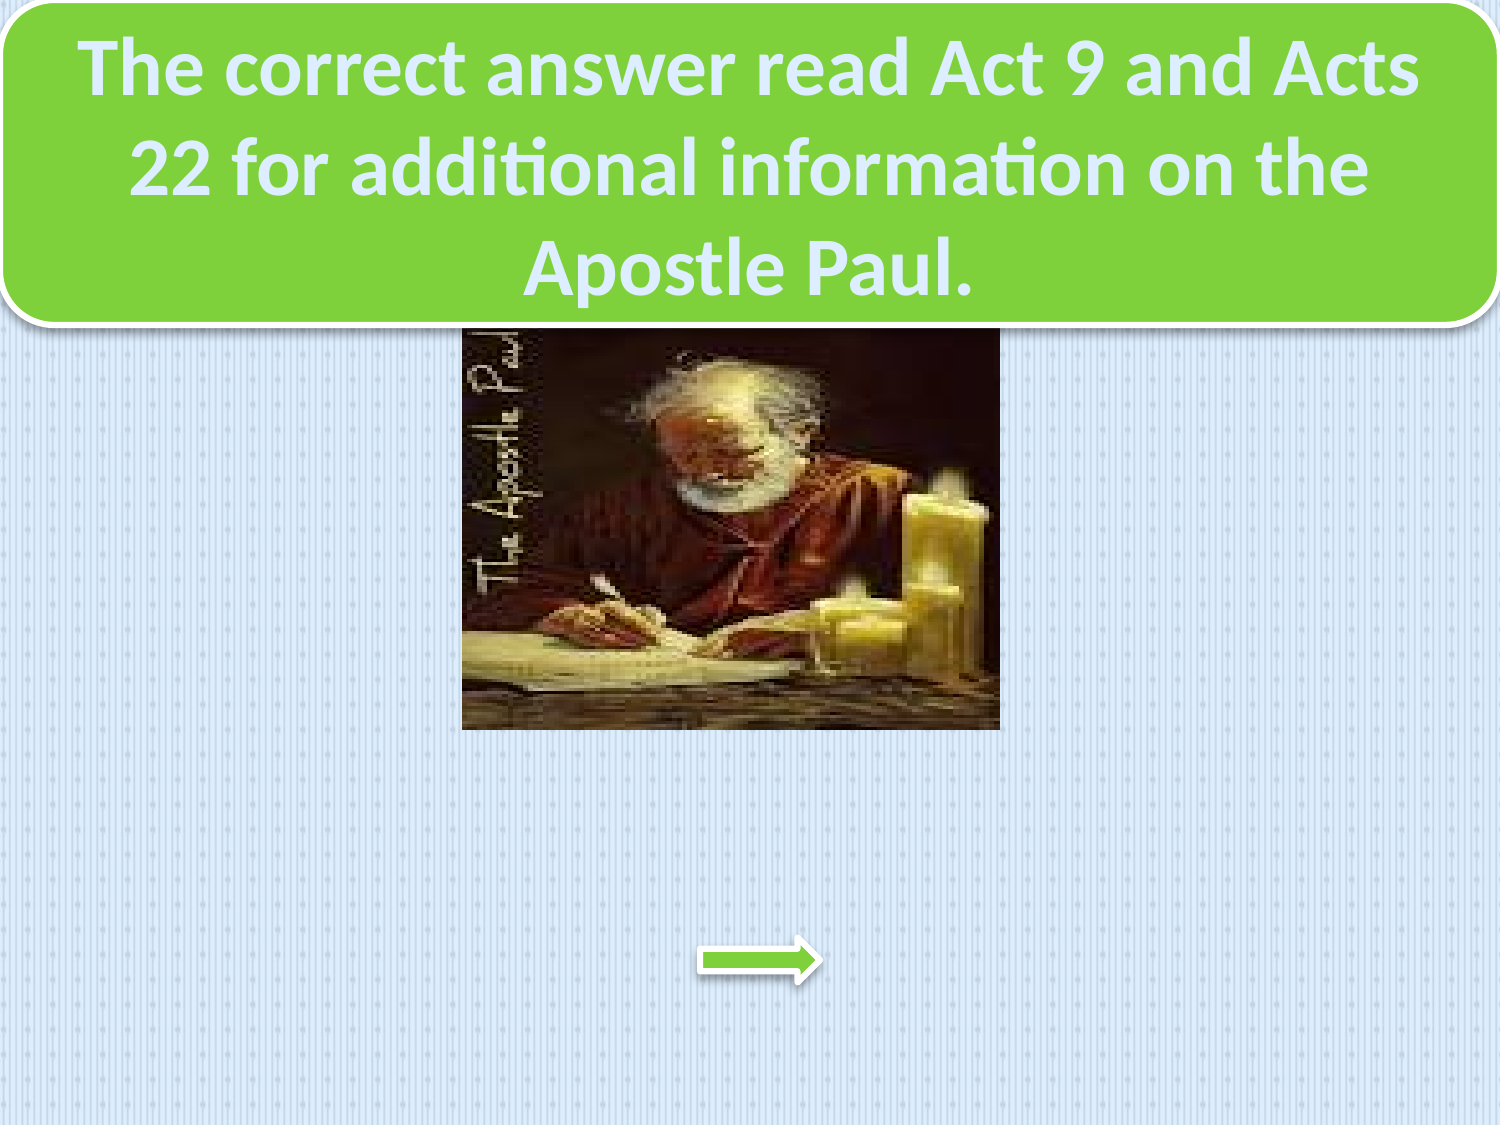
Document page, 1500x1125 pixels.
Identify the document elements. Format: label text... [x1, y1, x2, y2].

text_box [696, 934, 824, 986]
text_box The correct answer read Act 9 and Acts 22 for additional information on the Apostle Paul. [0, 0, 1500, 329]
picture [462, 324, 1001, 731]
